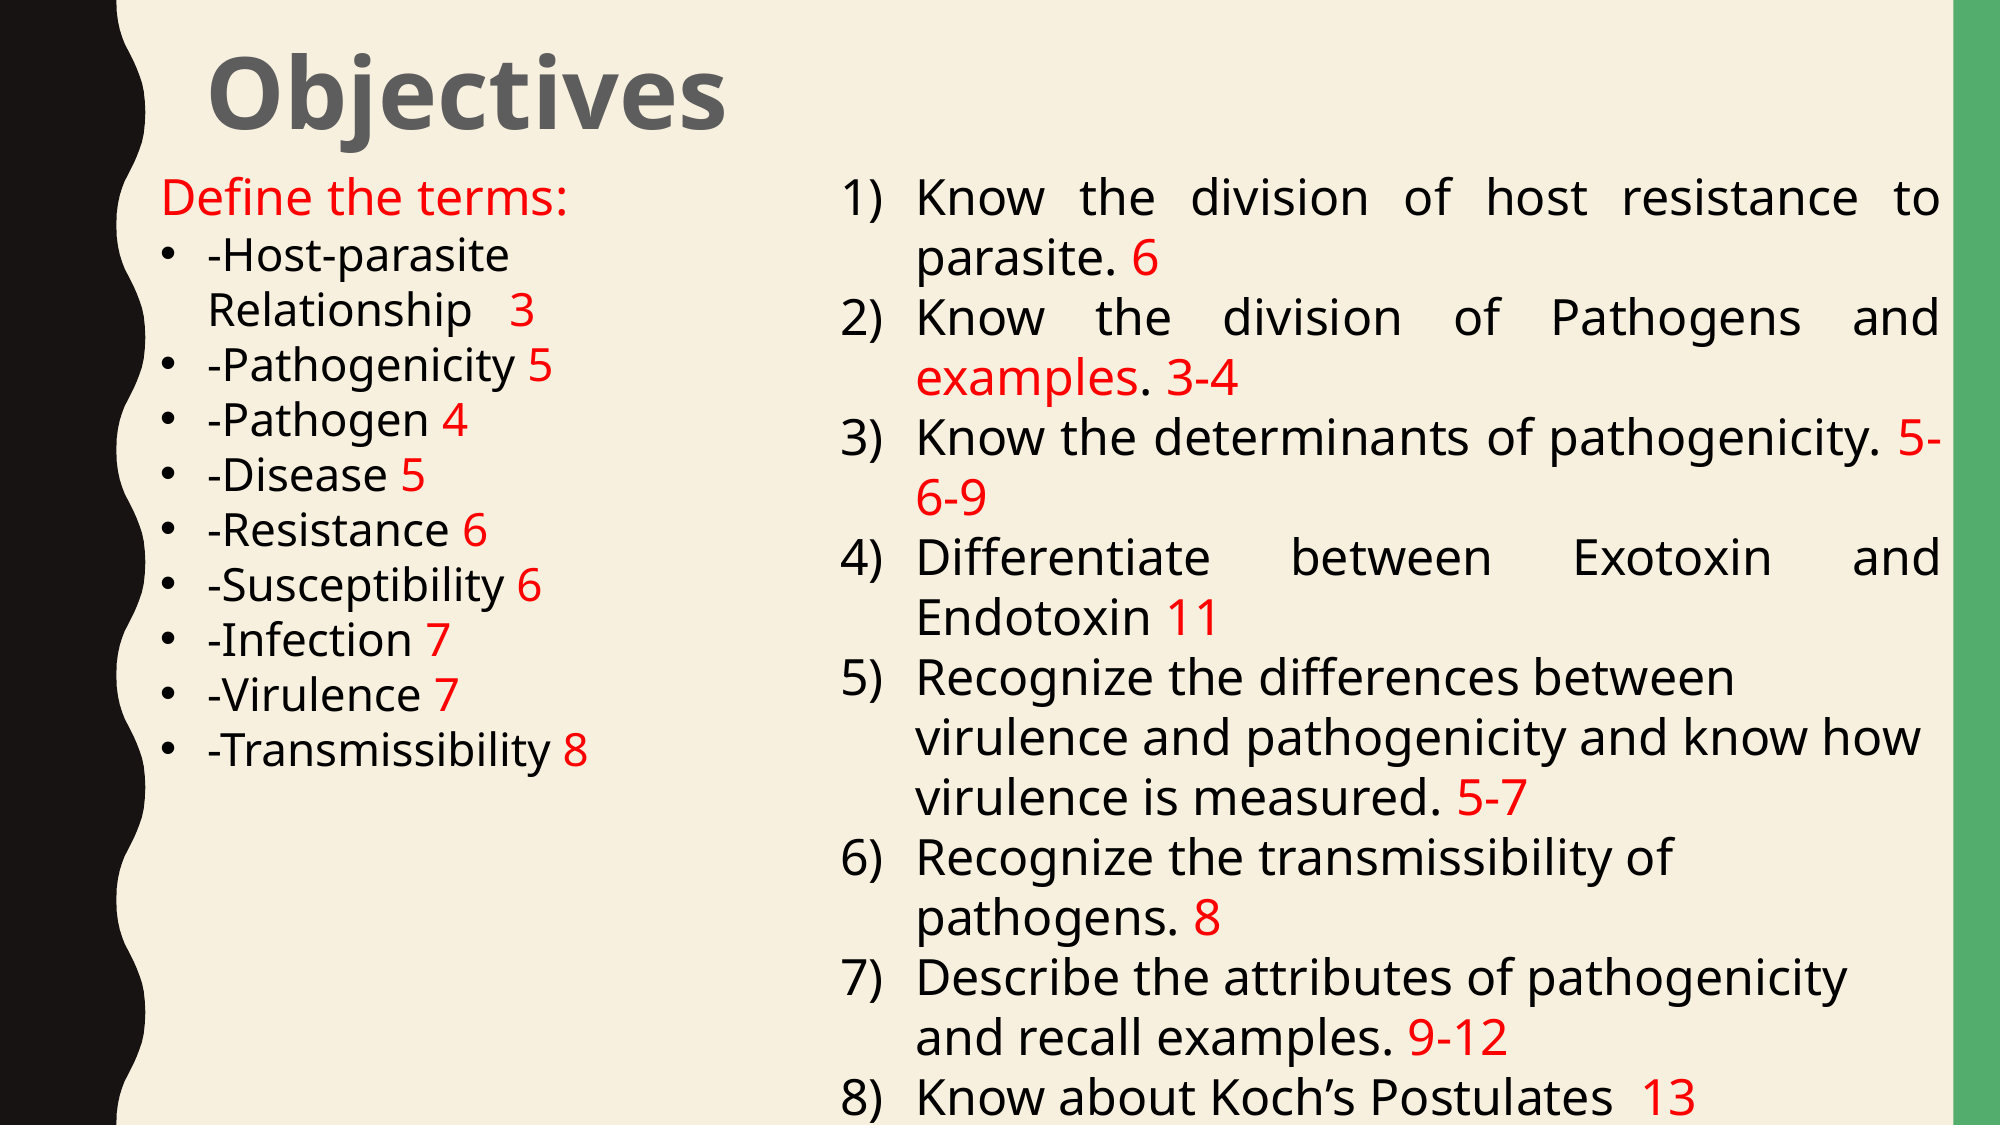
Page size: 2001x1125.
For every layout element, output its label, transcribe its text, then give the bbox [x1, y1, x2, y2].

text_box Know the division of host resistance to parasite. 6 Know the division of Pathogens and examples. 3-4 Know the determinants of pathogenicity. 5-6-9 Differentiate between Exotoxin and Endotoxin 11 Recognize the differences between virulence and pathogenicity and know how virulence is measured. 5-7 Recognize the transmissibility of pathogens. 8 Describe the attributes of pathogenicity and recall examples. 9-12 Know about Koch’s Postulates 13 [825, 158, 1957, 1125]
text_box Define the terms: -Host-parasite Relationship 3 -Pathogenicity 5 -Pathogen 4 -Disease 5 -Resistance 6 -Susceptibility 6 -Infection 7 -Virulence 7 -Transmissibility 8 [145, 158, 803, 783]
text_box Objectives [190, 22, 1191, 157]
